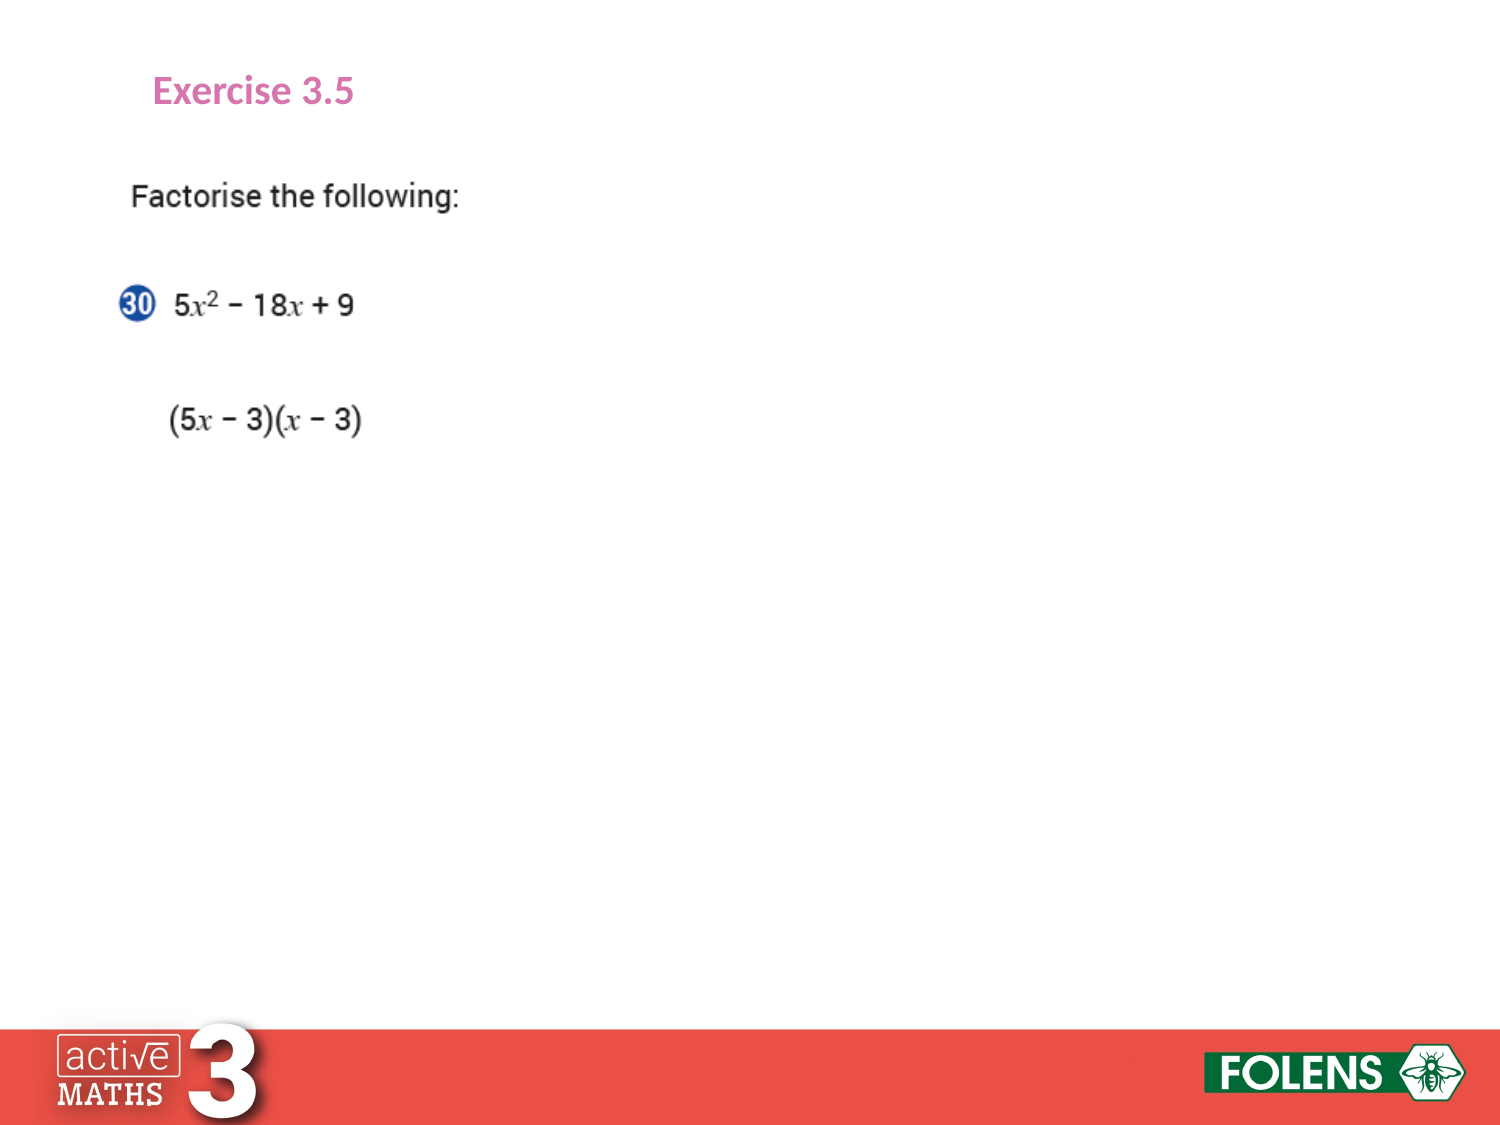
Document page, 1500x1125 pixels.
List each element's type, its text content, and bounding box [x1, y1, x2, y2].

list Exercise 3.5 [137, 227, 384, 708]
list Exercise 3.5 [137, 54, 384, 177]
picture [0, 0, 1500, 1125]
